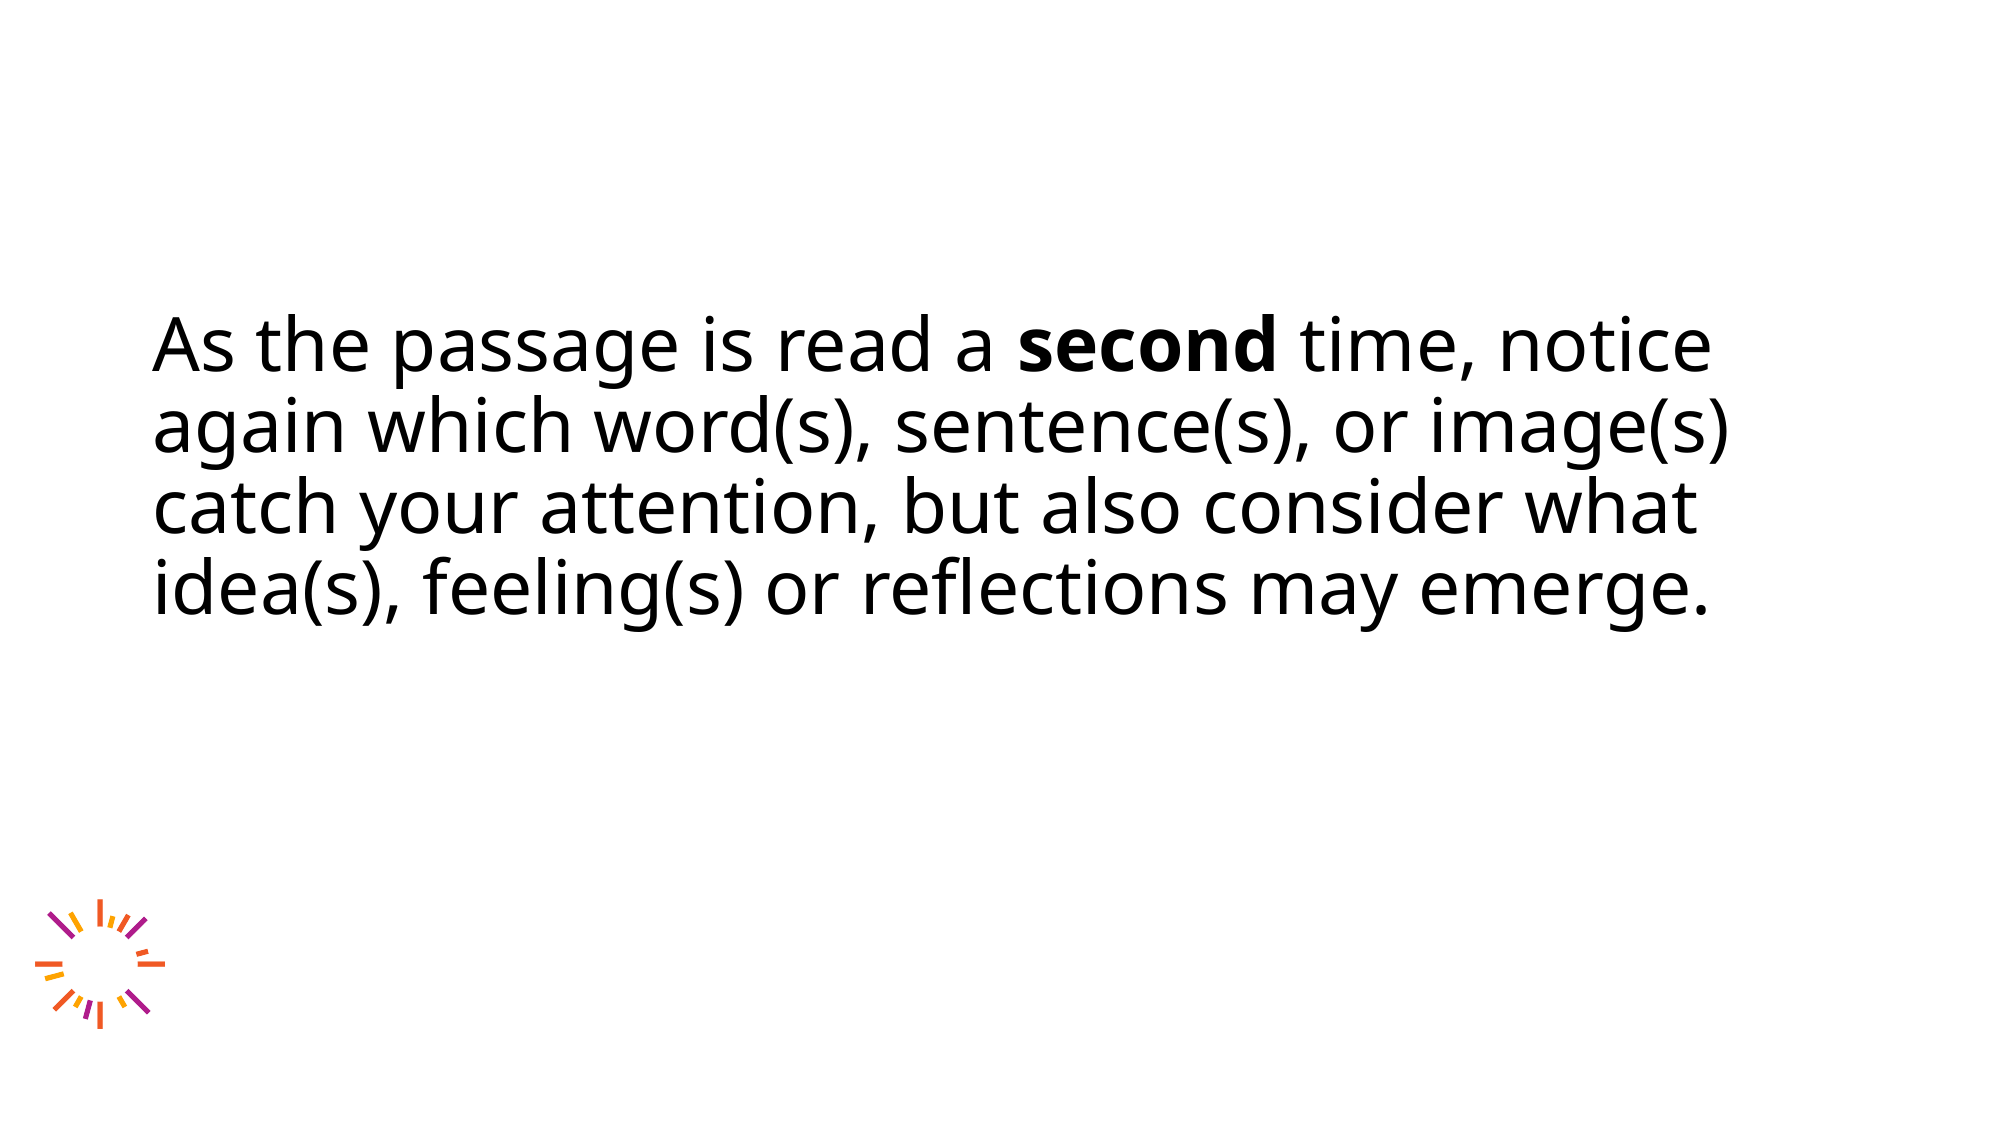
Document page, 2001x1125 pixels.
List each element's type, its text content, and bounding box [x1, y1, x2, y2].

picture [0, 862, 203, 1066]
list As the passage is read a second time, notice again which word(s), sentence(s), or image(s) catch your attention, but also consider what idea(s), feeling(s) or reflections may emerge. [137, 299, 1863, 1014]
